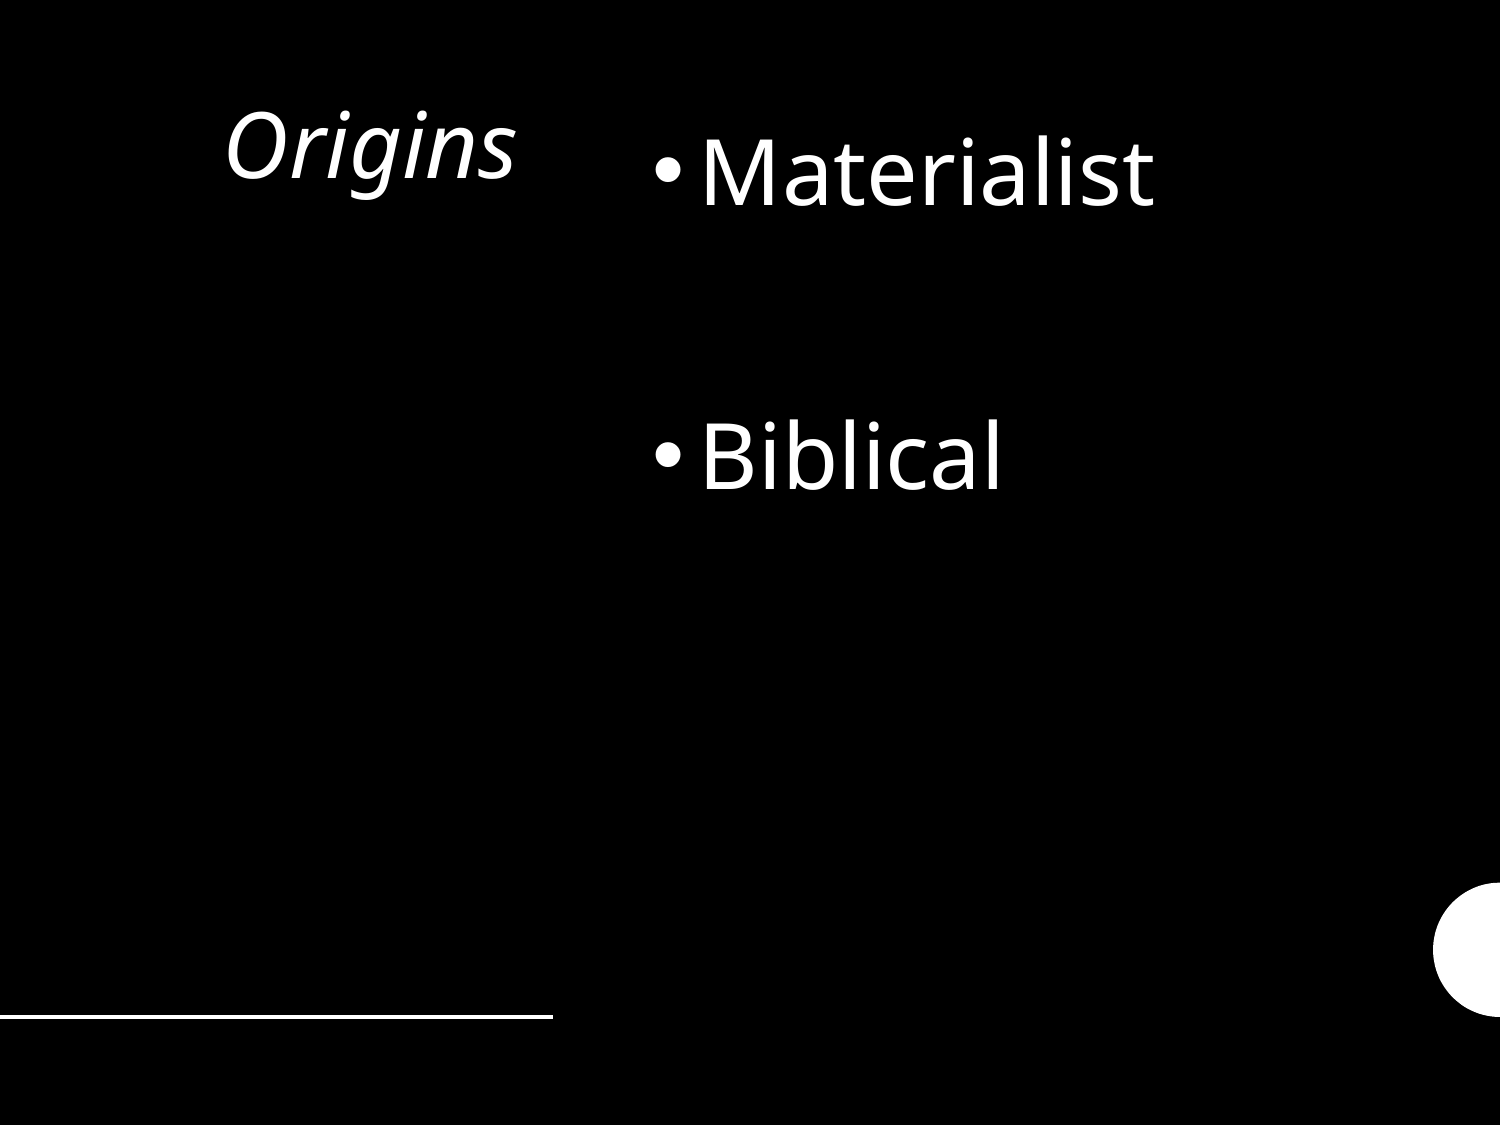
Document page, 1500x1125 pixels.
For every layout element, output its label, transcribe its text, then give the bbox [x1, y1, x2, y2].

list Materialist Biblical [637, 93, 1407, 1022]
title Origins [43, 91, 534, 905]
